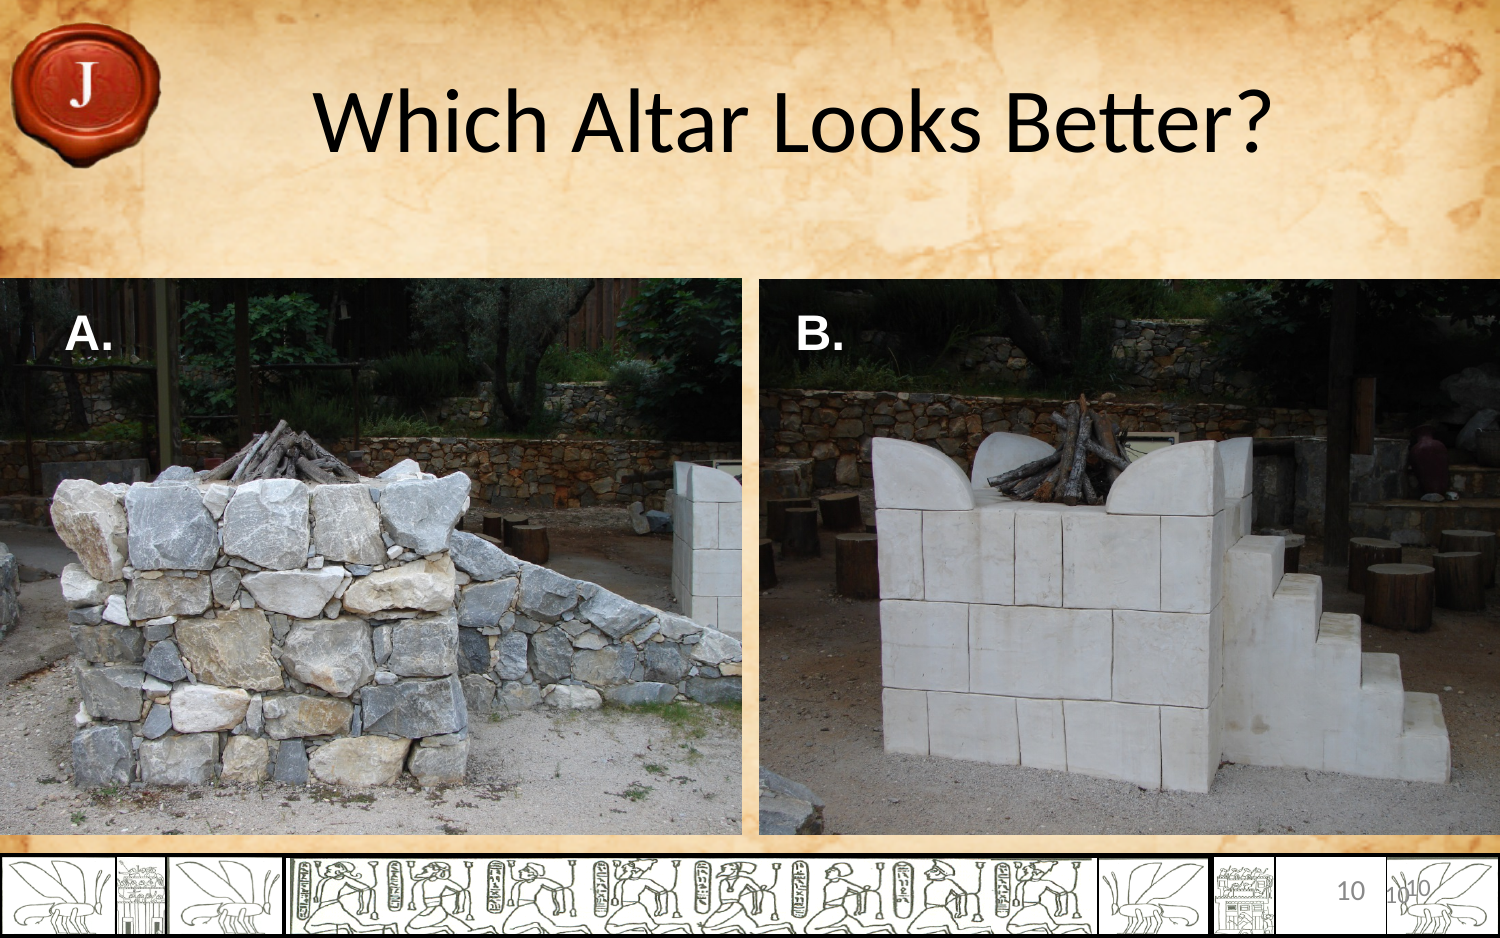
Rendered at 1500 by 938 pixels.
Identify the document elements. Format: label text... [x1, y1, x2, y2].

picture [290, 858, 1092, 934]
picture [1099, 858, 1208, 868]
picture [1387, 857, 1498, 934]
picture [117, 857, 165, 934]
title Which Altar Looks Better? [165, 37, 1425, 194]
picture [2, 857, 115, 934]
picture [1214, 857, 1274, 868]
picture [1214, 919, 1274, 934]
picture [1099, 919, 1208, 934]
picture [0, 0, 1500, 853]
picture [167, 857, 282, 934]
slide_number 10 [1074, 868, 1425, 919]
